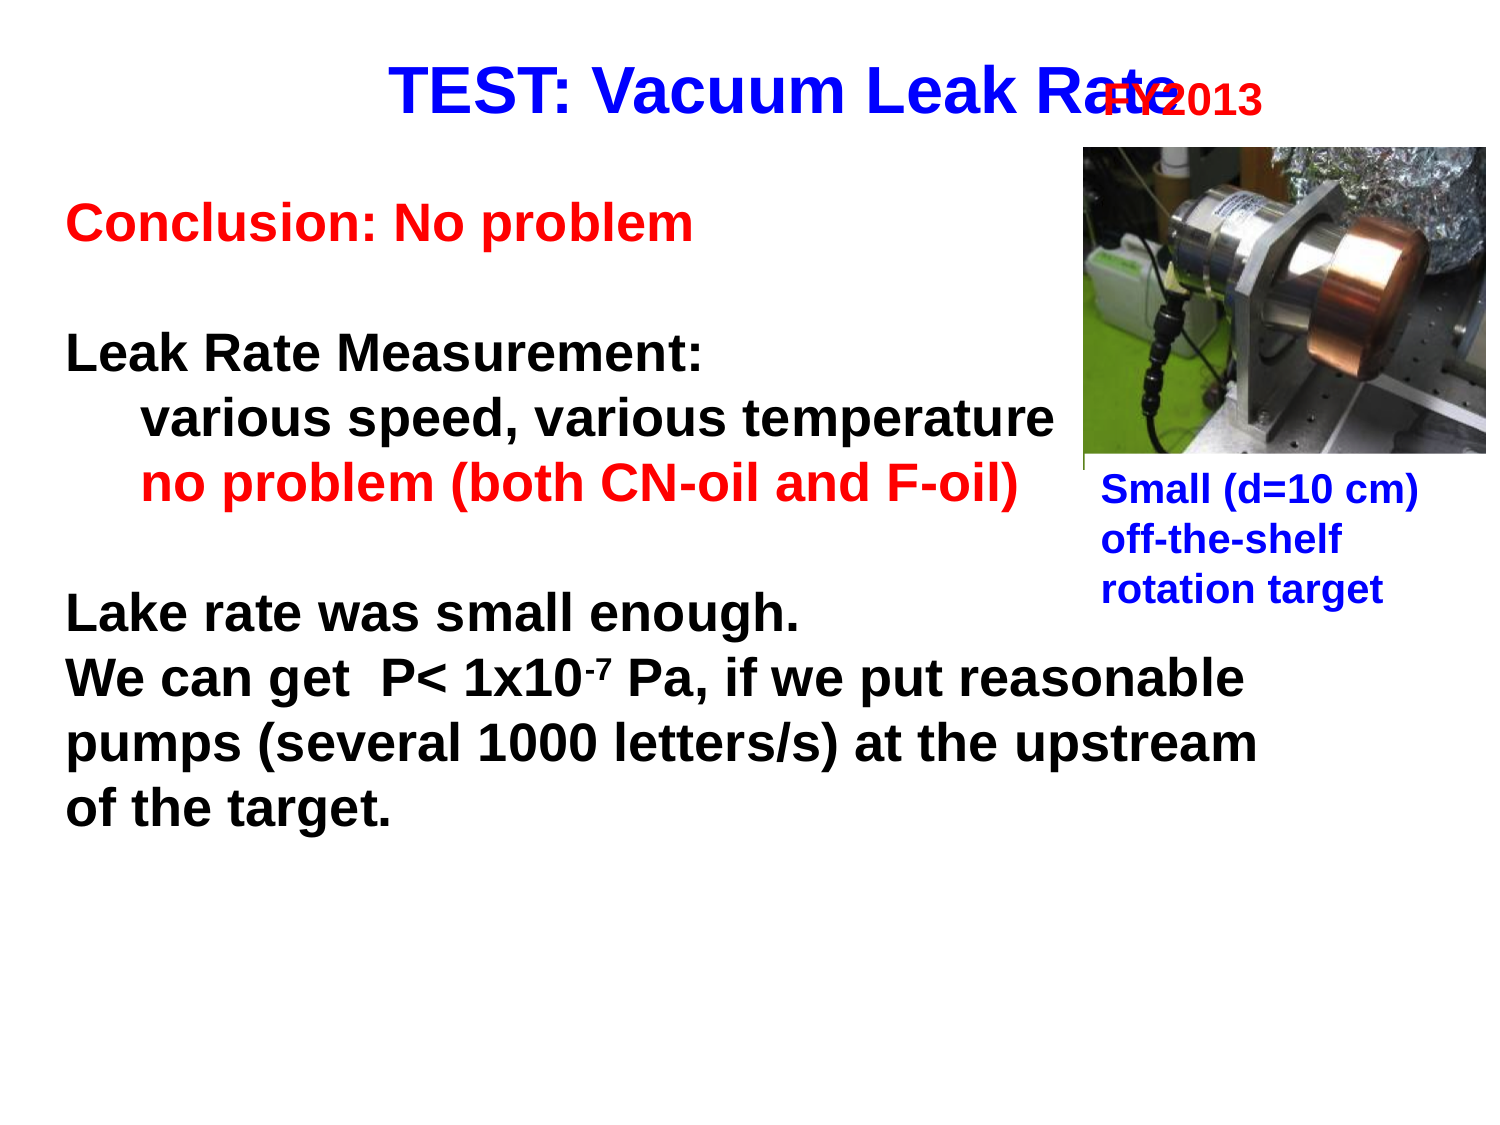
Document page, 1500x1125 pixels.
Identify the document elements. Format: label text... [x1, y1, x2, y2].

text_box TEST: Vacuum Leak Rate Conclusion: No problem Leak Rate Measurement: various speed, various temperature no problem (both CN-oil and F-oil) Lake rate was small enough. We can get P< 1x10-7 Pa, if we put reasonable pumps (several 1000 letters/s) at the upstream of the target. [49, 39, 1500, 845]
text_box Small (d=10 cm) off-the-shelf rotation target [1084, 453, 1500, 620]
picture [1083, 147, 1486, 470]
text_box FY2013 [1086, 61, 1500, 133]
